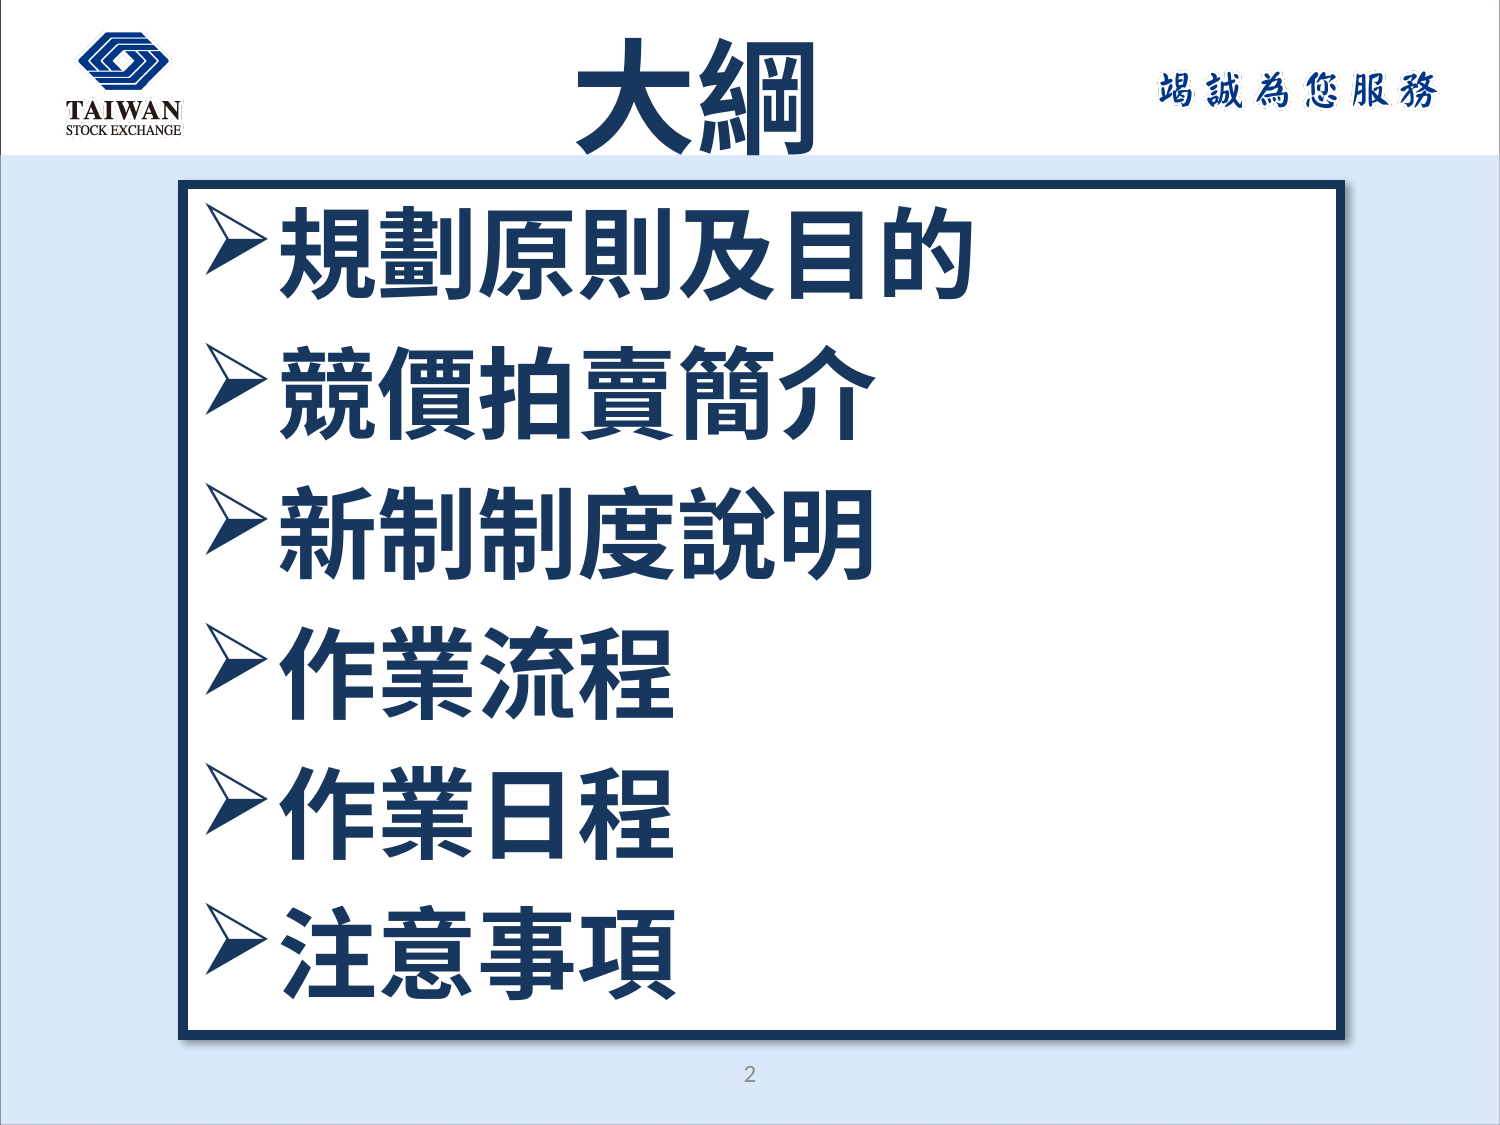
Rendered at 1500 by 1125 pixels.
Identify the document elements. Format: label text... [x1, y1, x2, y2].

picture [0, 0, 1500, 1125]
slide_number 1 [575, 1042, 925, 1103]
list 規劃原則及目的 競價拍賣簡介 新制制度說明 作業流程 作業日程 注意事項 [181, 182, 1343, 1037]
title 大綱 [253, 30, 1141, 159]
